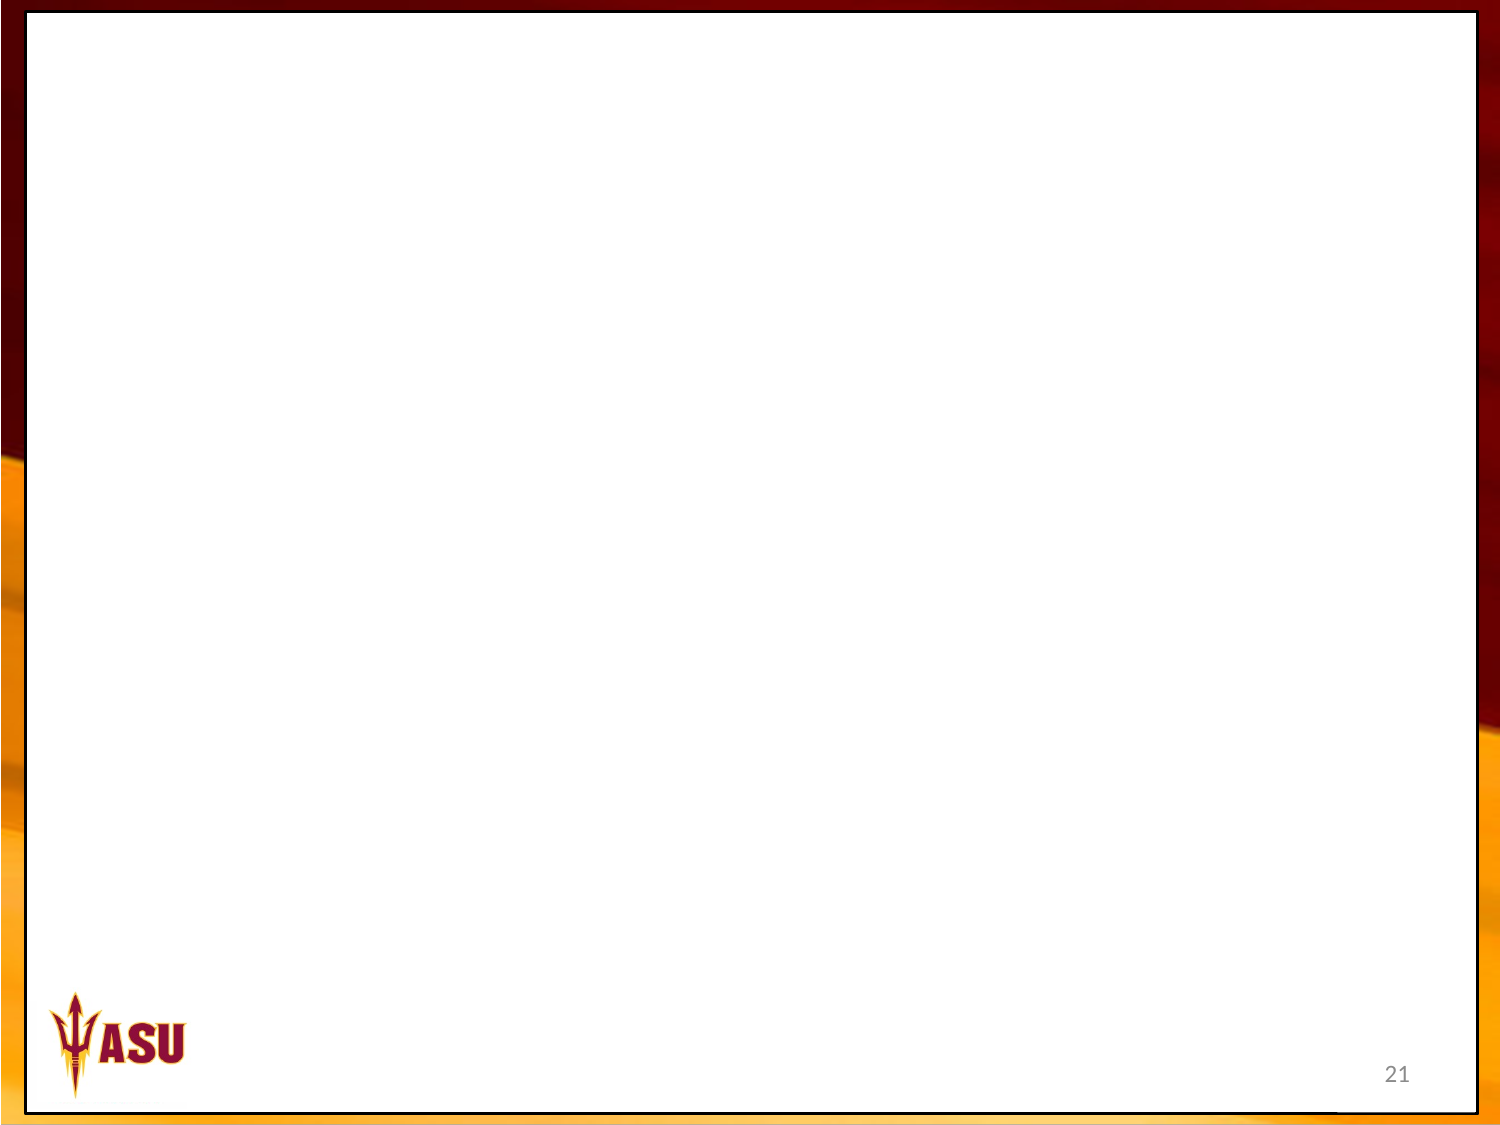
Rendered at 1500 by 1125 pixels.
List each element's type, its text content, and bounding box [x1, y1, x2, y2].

picture [0, 0, 1500, 1125]
slide_number 21 [1074, 1042, 1425, 1103]
